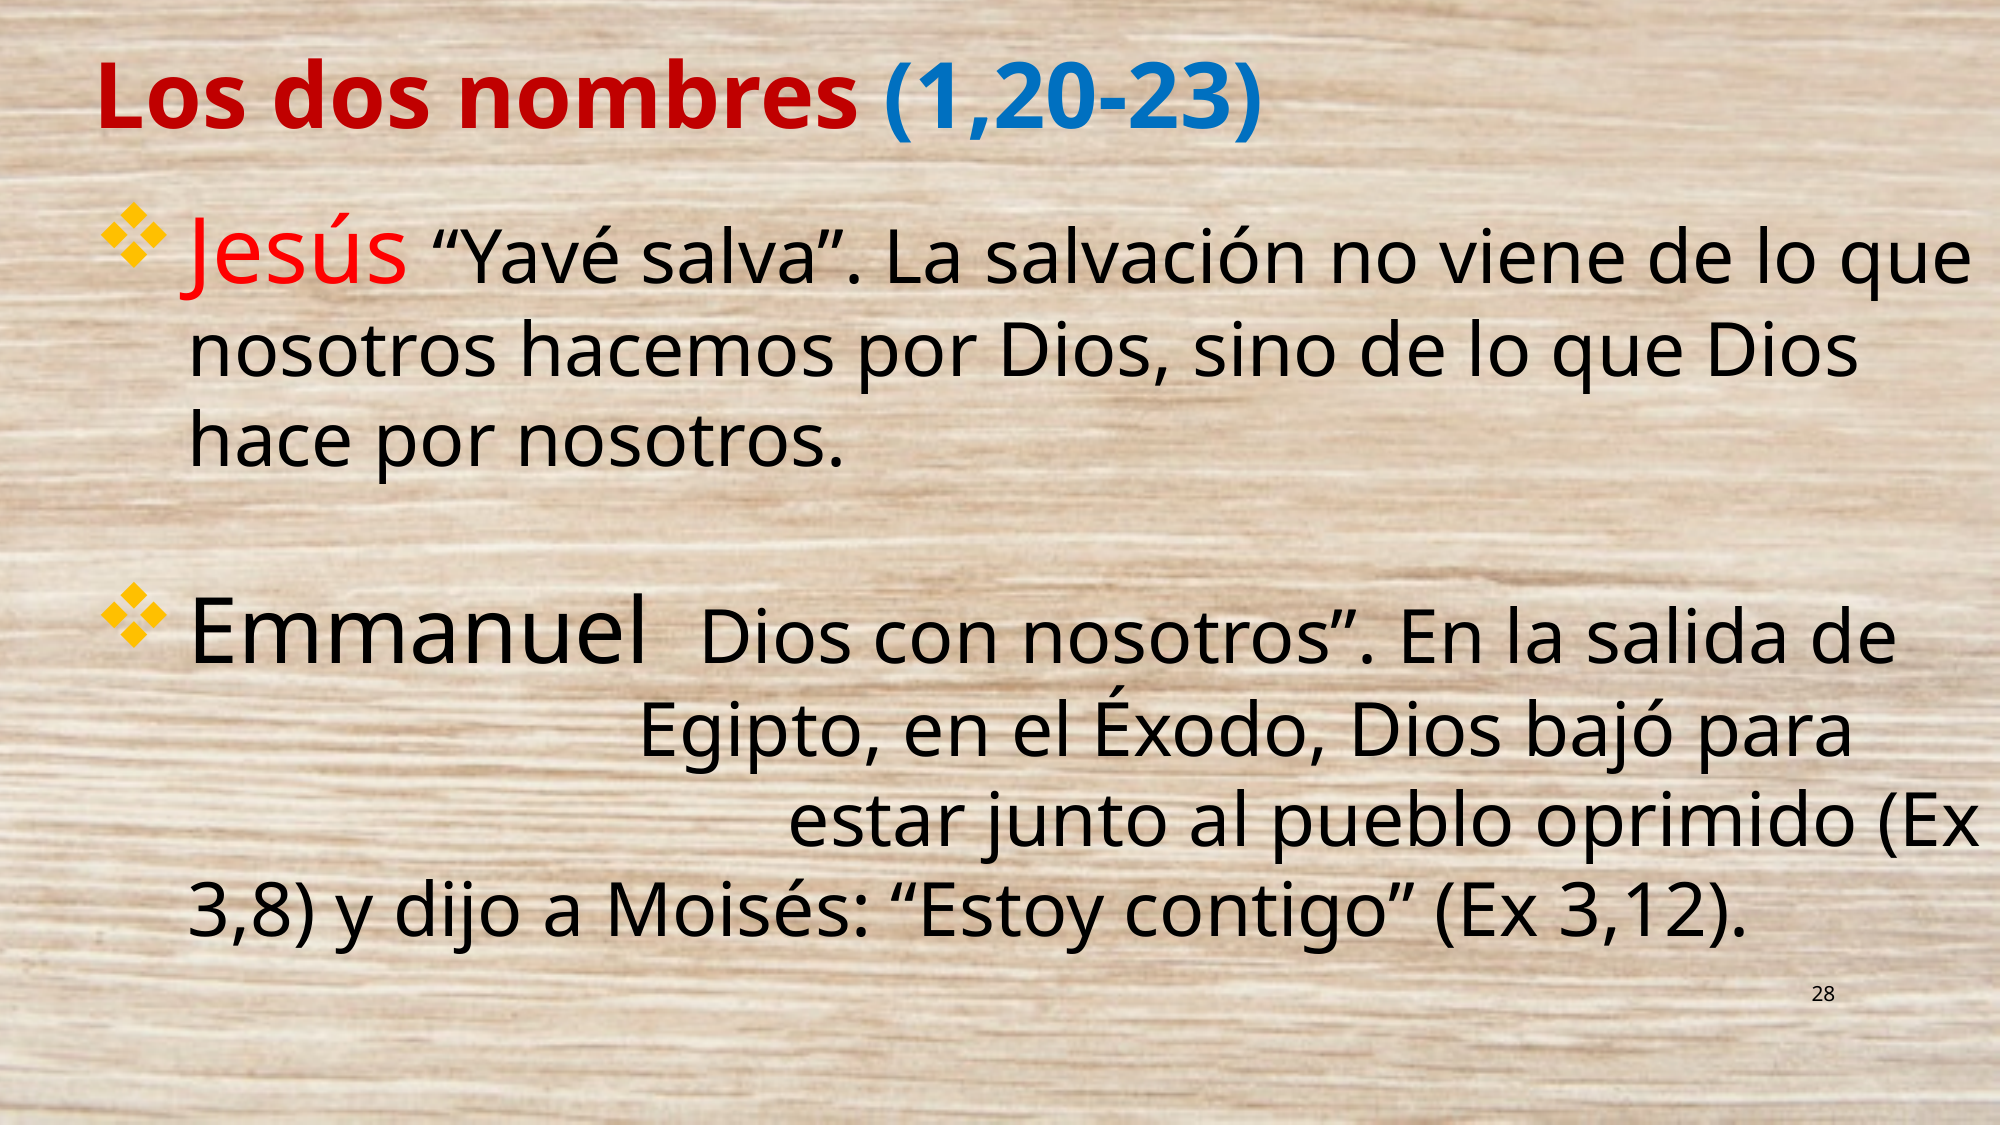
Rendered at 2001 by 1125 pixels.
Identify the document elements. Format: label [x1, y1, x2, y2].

list [0, 0, 2000, 1125]
